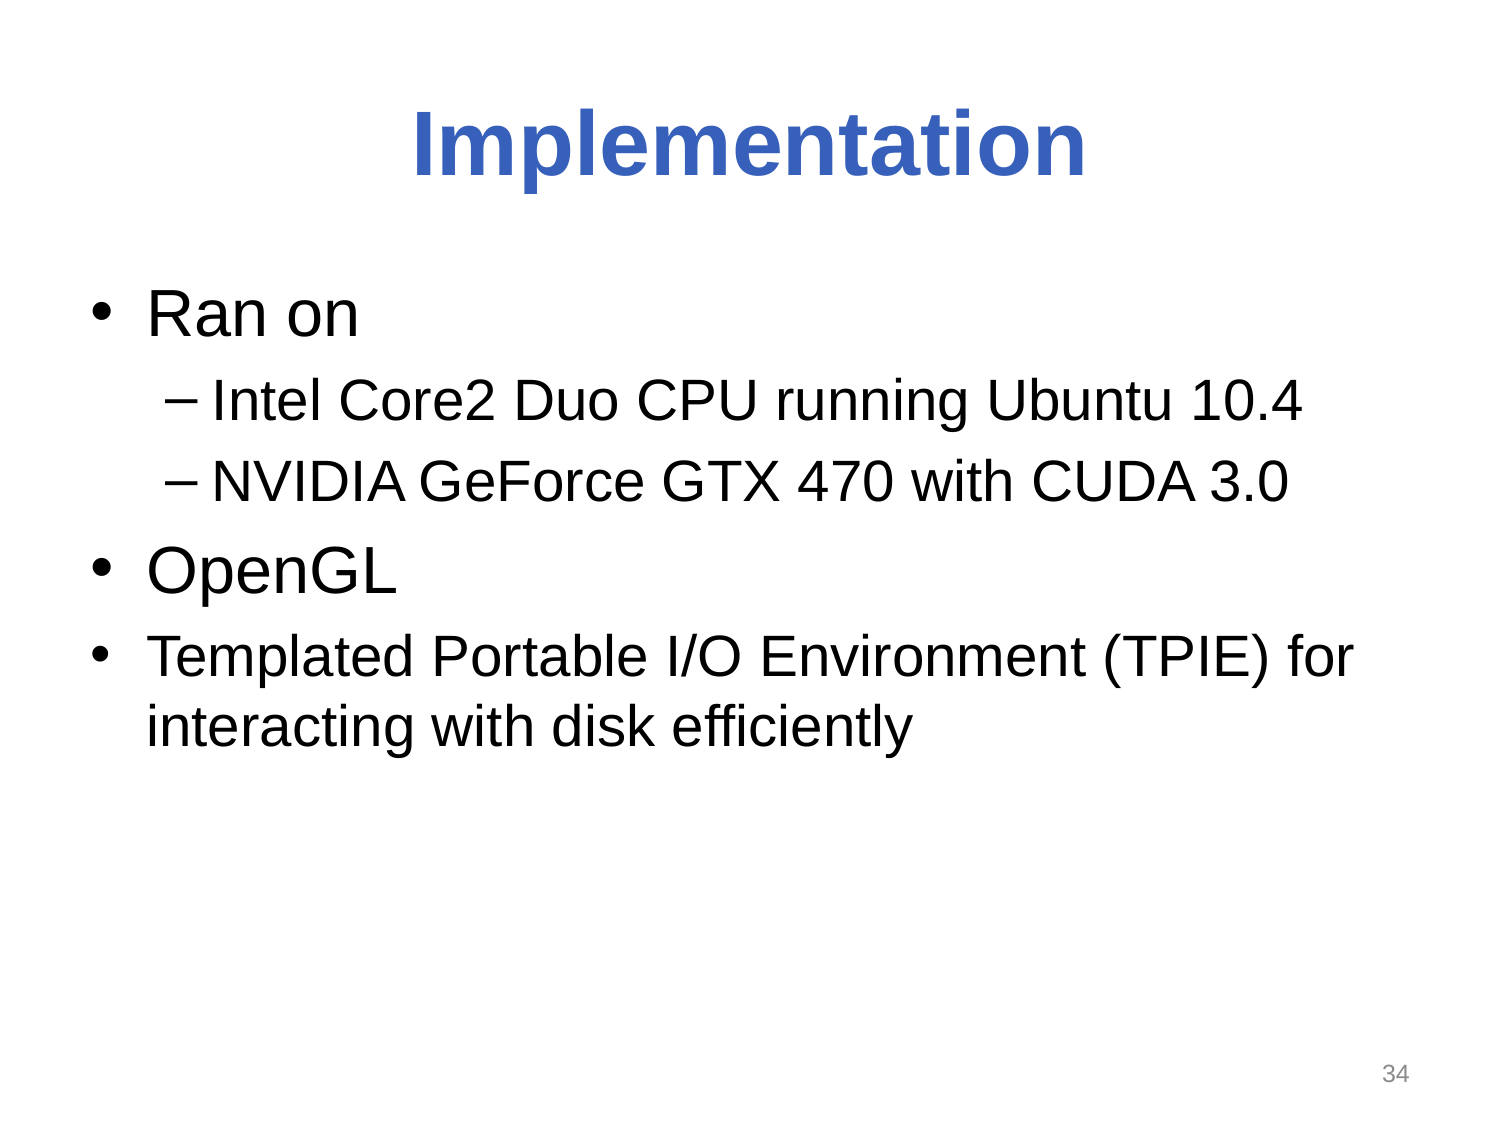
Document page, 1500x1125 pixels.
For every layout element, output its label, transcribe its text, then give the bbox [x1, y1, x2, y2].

title Implementation [75, 45, 1425, 233]
list Ran on Intel Core2 Duo CPU running Ubuntu 10.4 NVIDIA GeForce GTX 470 with CUDA 3.0 OpenGL Templated Portable I/O Environment (TPIE) for interacting with disk efficiently [75, 262, 1397, 1005]
slide_number 33 [1074, 1042, 1425, 1103]
